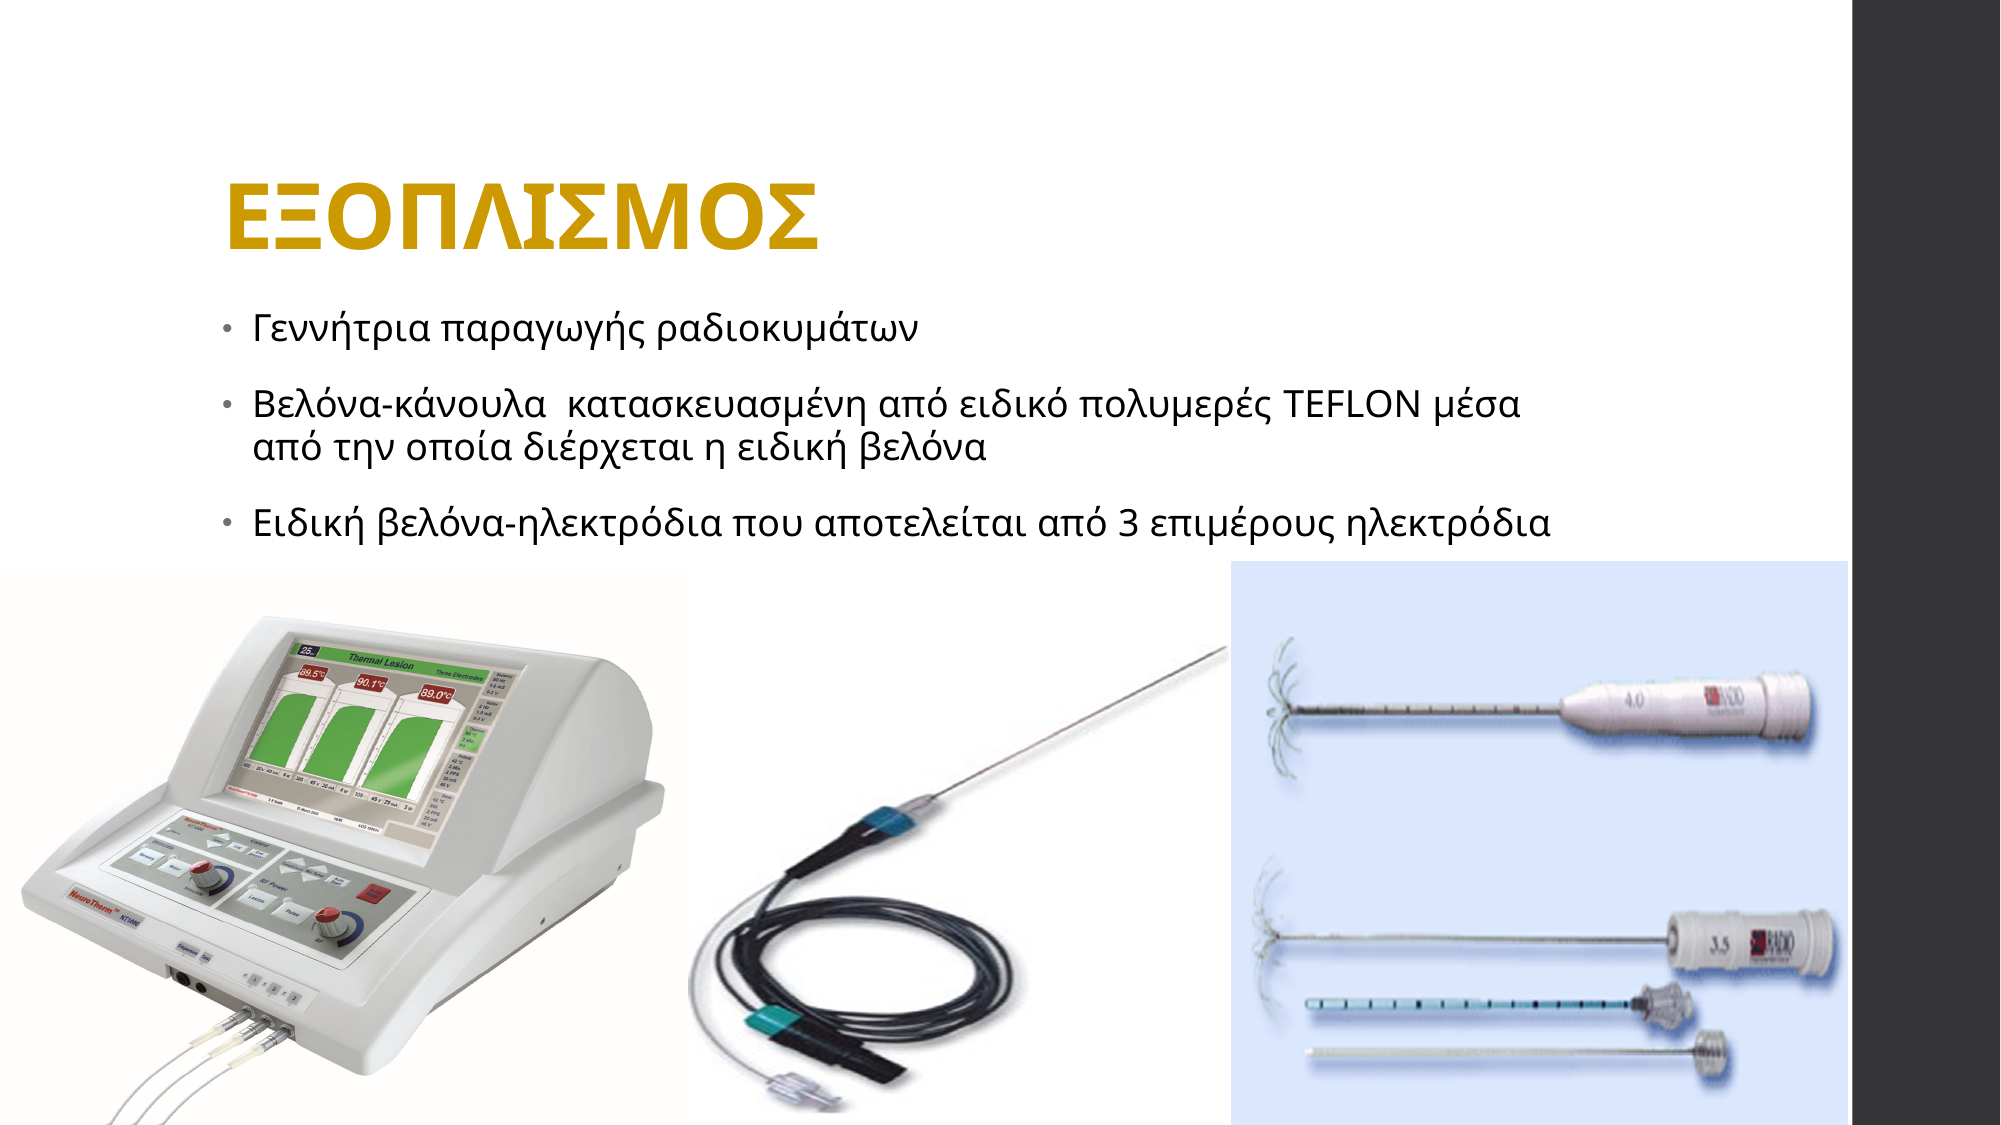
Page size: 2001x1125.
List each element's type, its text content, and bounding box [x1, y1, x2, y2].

list Γεννήτρια παραγωγής ραδιοκυμάτων Βελόνα-κάνουλα κατασκευασμένη από ειδικό πολυμερές TEFLON μέσα από την οποία διέρχεται η ειδική βελόνα Ειδική βελόνα-ηλεκτρόδια που αποτελείται από 3 επιμέρους ηλεκτρόδια [206, 299, 1617, 639]
picture [0, 561, 1849, 1125]
title ΕΞΟΠΛΙΣΜΟΣ [206, 60, 1797, 278]
